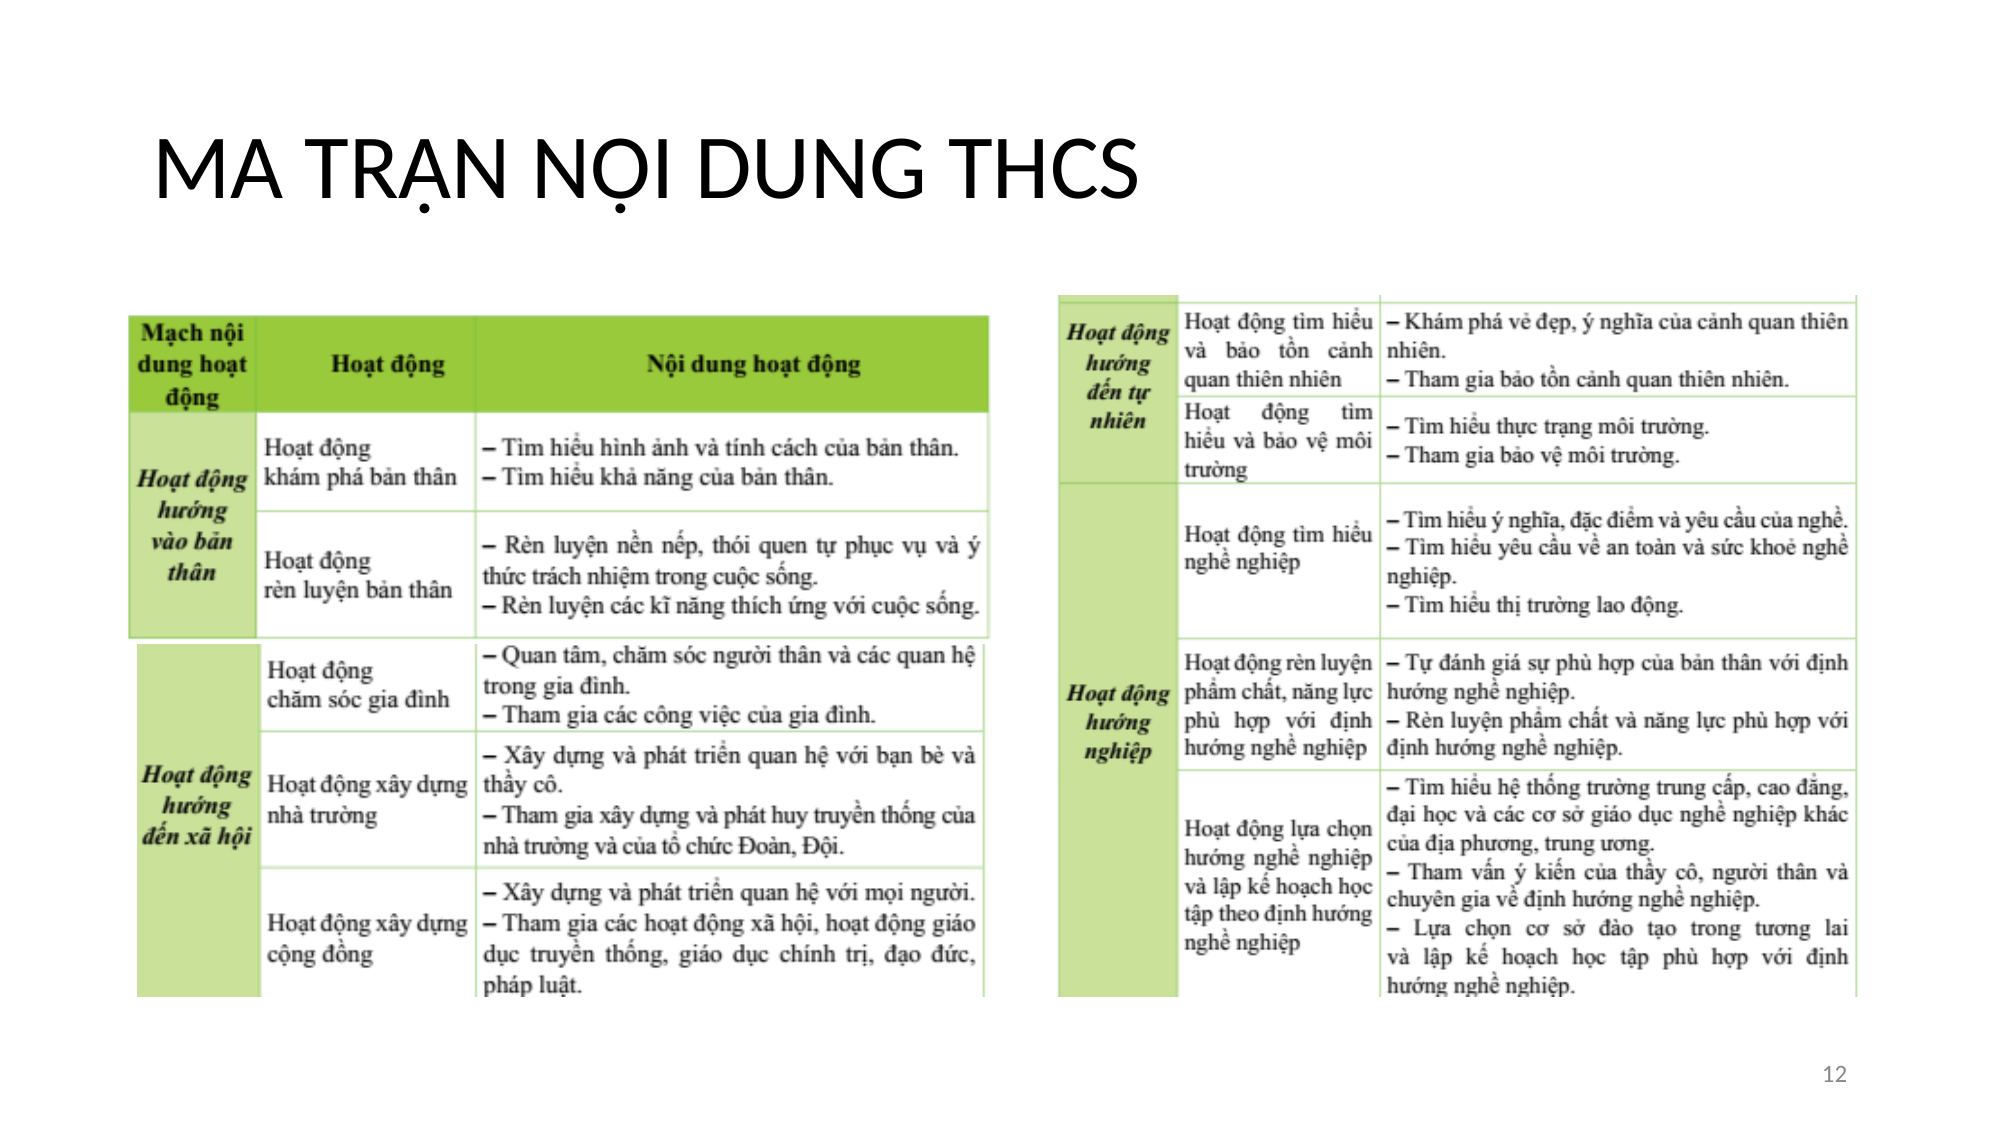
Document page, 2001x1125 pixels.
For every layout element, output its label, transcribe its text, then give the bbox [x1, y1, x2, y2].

title MA TRẬN NỘI DUNG THCS [137, 59, 1863, 278]
picture [1054, 295, 1863, 997]
picture [125, 311, 993, 997]
slide_number 12 [1412, 1042, 1863, 1103]
